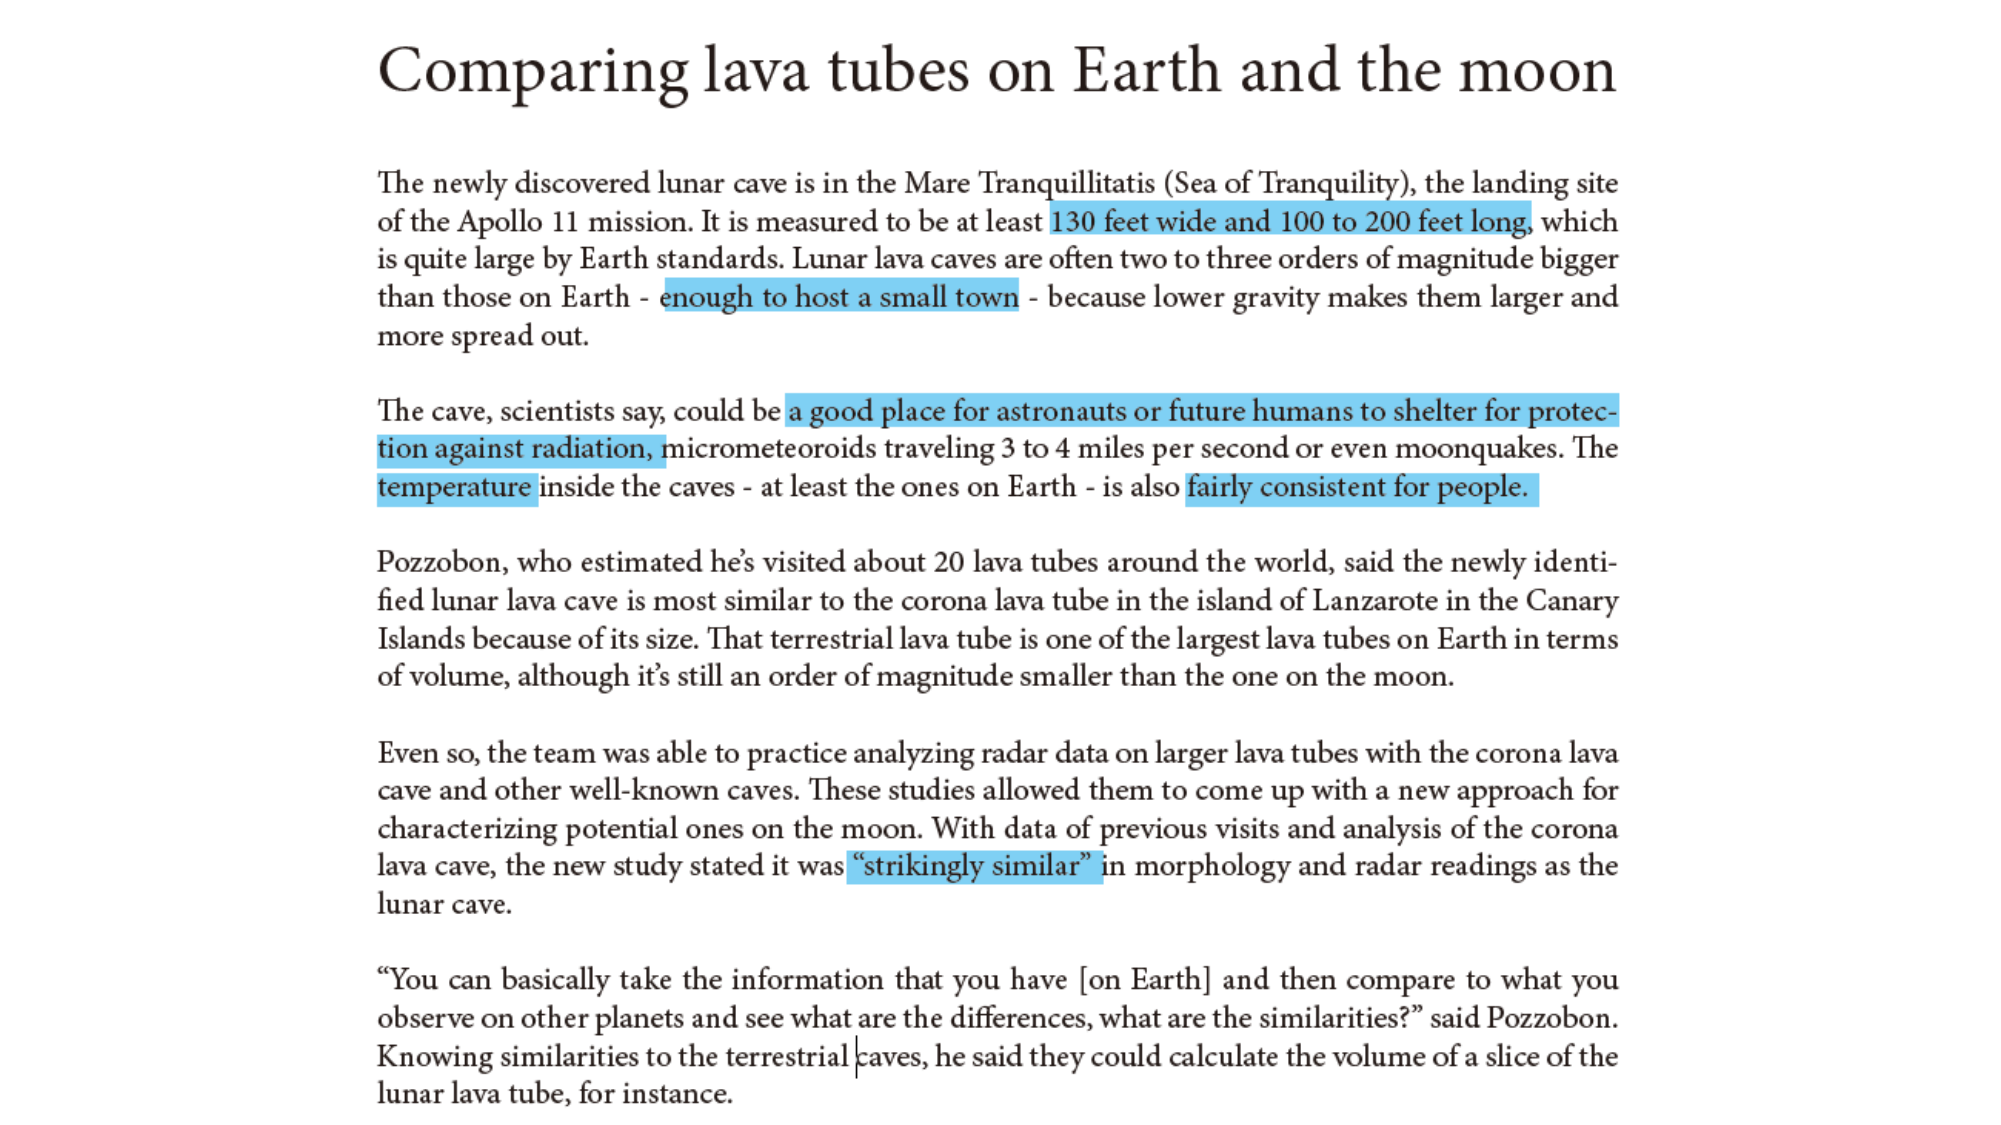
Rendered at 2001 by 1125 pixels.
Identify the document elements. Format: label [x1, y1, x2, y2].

picture [327, 0, 1673, 1125]
